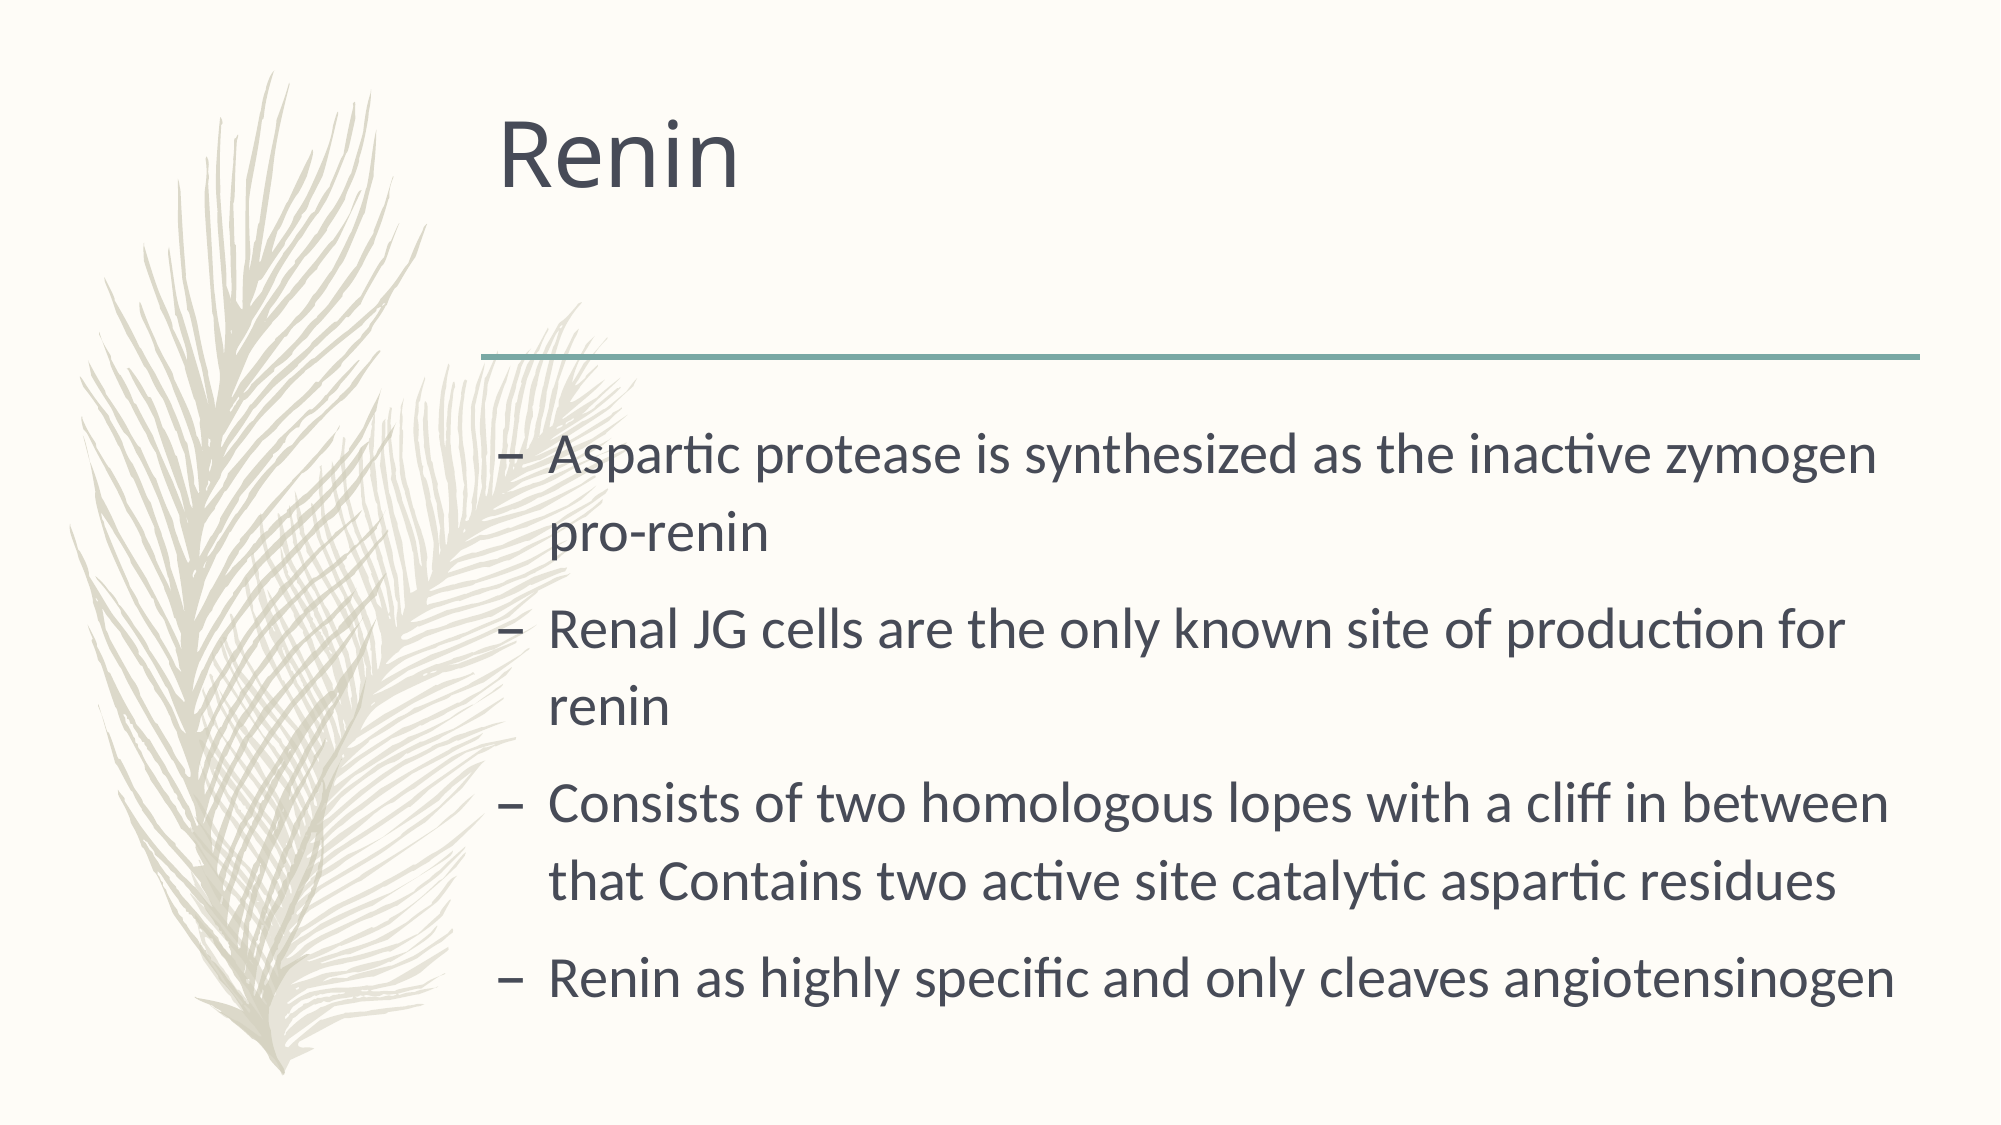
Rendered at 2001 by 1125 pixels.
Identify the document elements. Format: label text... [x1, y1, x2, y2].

title Renin [481, 93, 1920, 350]
list Aspartic protease is synthesized as the inactive zymogen pro-renin Renal JG cells are the only known site of production for renin Consists of two homologous lopes with a cliff in between that Contains two active site catalytic aspartic residues Renin as highly specific and only cleaves angiotensinogen [481, 399, 1920, 999]
